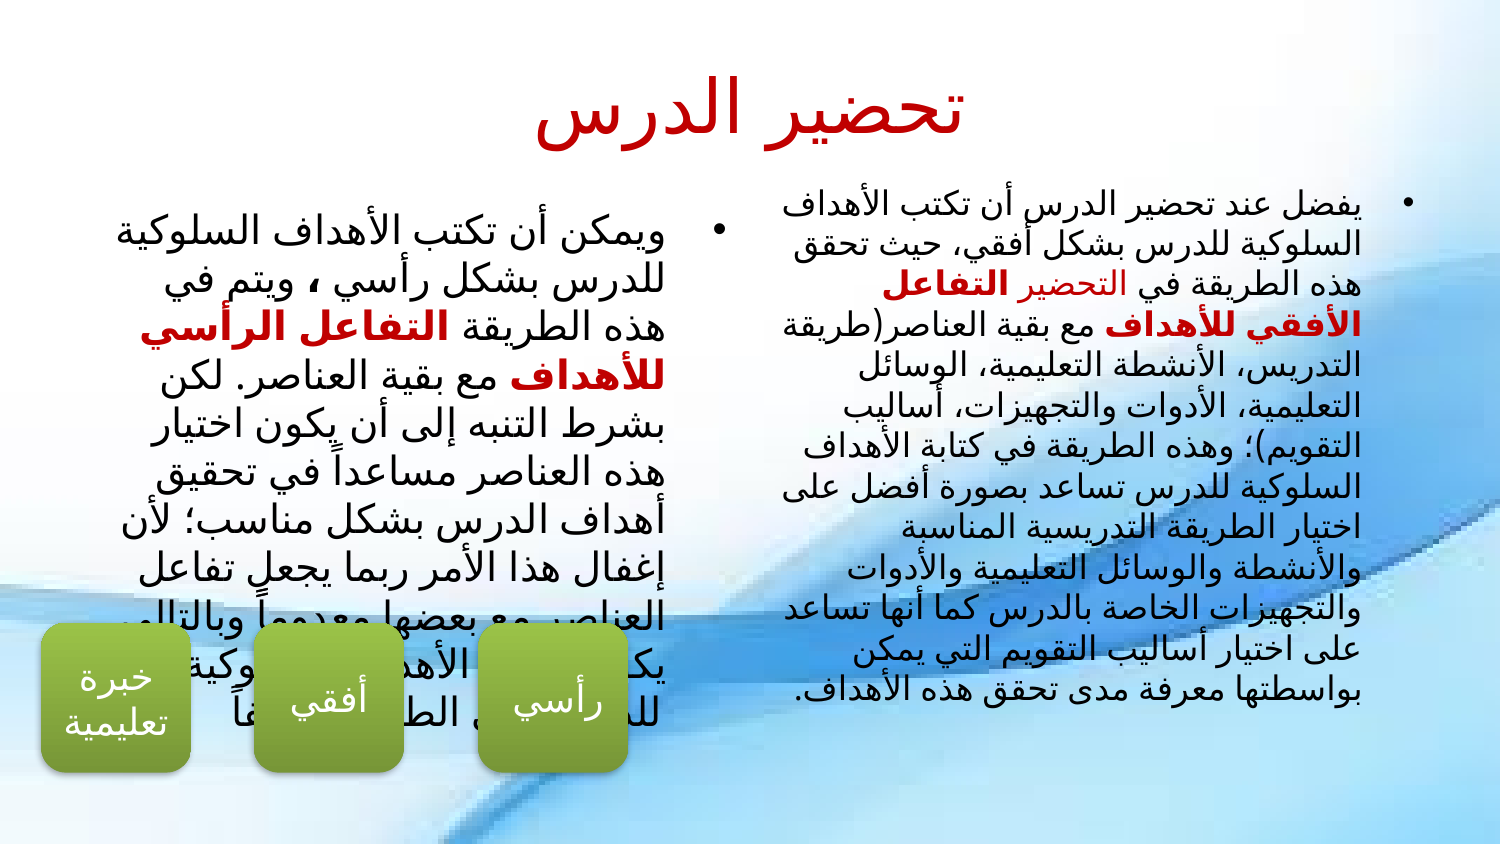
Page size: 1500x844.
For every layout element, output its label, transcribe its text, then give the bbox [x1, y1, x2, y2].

list ويمكن أن تكتب الأهداف السلوكية للدرس بشكل رأسي ، ويتم في هذه الطريقة التفاعل الرأسي للأهداف مع بقية العناصر. لكن بشرط التنبه إلى أن يكون اختيار هذه العناصر مساعداً في تحقيق أهداف الدرس بشكل مناسب؛ لأن إغفال هذا الأمر ربما يجعل تفاعل العناصر مع بعضها معدوماًً وبالتالي يكون تحقق الأهداف السلوكية للدرس لدى الطالب ضعيفاً [75, 196, 738, 754]
list يفضل عند تحضير الدرس أن تكتب الأهداف السلوكية للدرس بشكل أفقي، حيث تحقق هذه الطريقة في التحضير التفاعل الأفقي للأهداف مع بقية العناصر(طريقة التدريس، الأنشطة التعليمية، الوسائل التعليمية، الأدوات والتجهيزات، أساليب التقويم)؛ وهذه الطريقة في كتابة الأهداف السلوكية للدرس تساعد بصورة أفضل على اختيار الطريقة التدريسية المناسبة والأنشطة والوسائل التعليمية والأدوات والتجهيزات الخاصة بالدرس كما أنها تساعد على اختيار أساليب التقويم التي يمكن بواسطتها معرفة مدى تحقق هذه الأهداف. [761, 173, 1425, 731]
title تحضير الدرس [75, 33, 1425, 175]
text_box أفقي [253, 622, 404, 773]
text_box خبرة تعليمية [41, 622, 192, 773]
picture [0, 0, 1500, 844]
text_box رأسي [478, 622, 629, 773]
